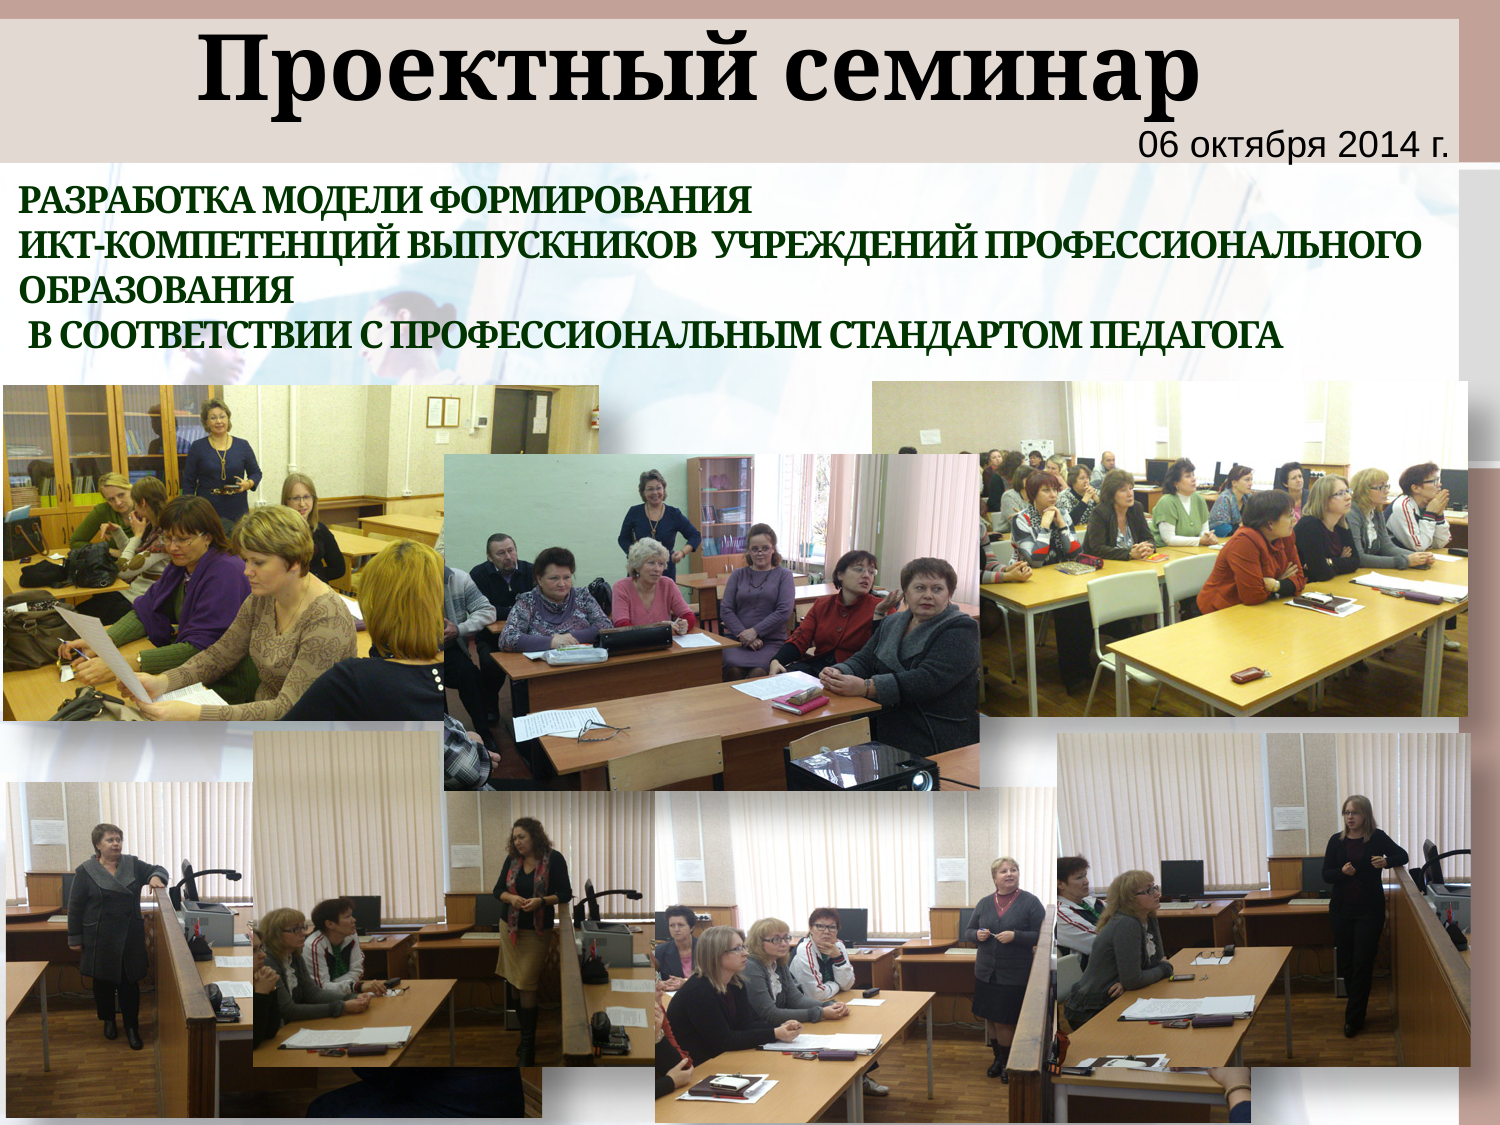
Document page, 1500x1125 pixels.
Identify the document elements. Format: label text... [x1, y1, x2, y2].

picture [1471, 163, 1500, 169]
text_box Проектный семинар [0, 1, 1442, 126]
text_box 06 октября 2014 г. [1123, 112, 1466, 172]
picture [0, 163, 1500, 1125]
text_box Разработка модели формирования ИКТ-компетенций выпускников учреждений профессионального образования в соответствии с Профессиональным стандартом педагога [2, 155, 1471, 364]
